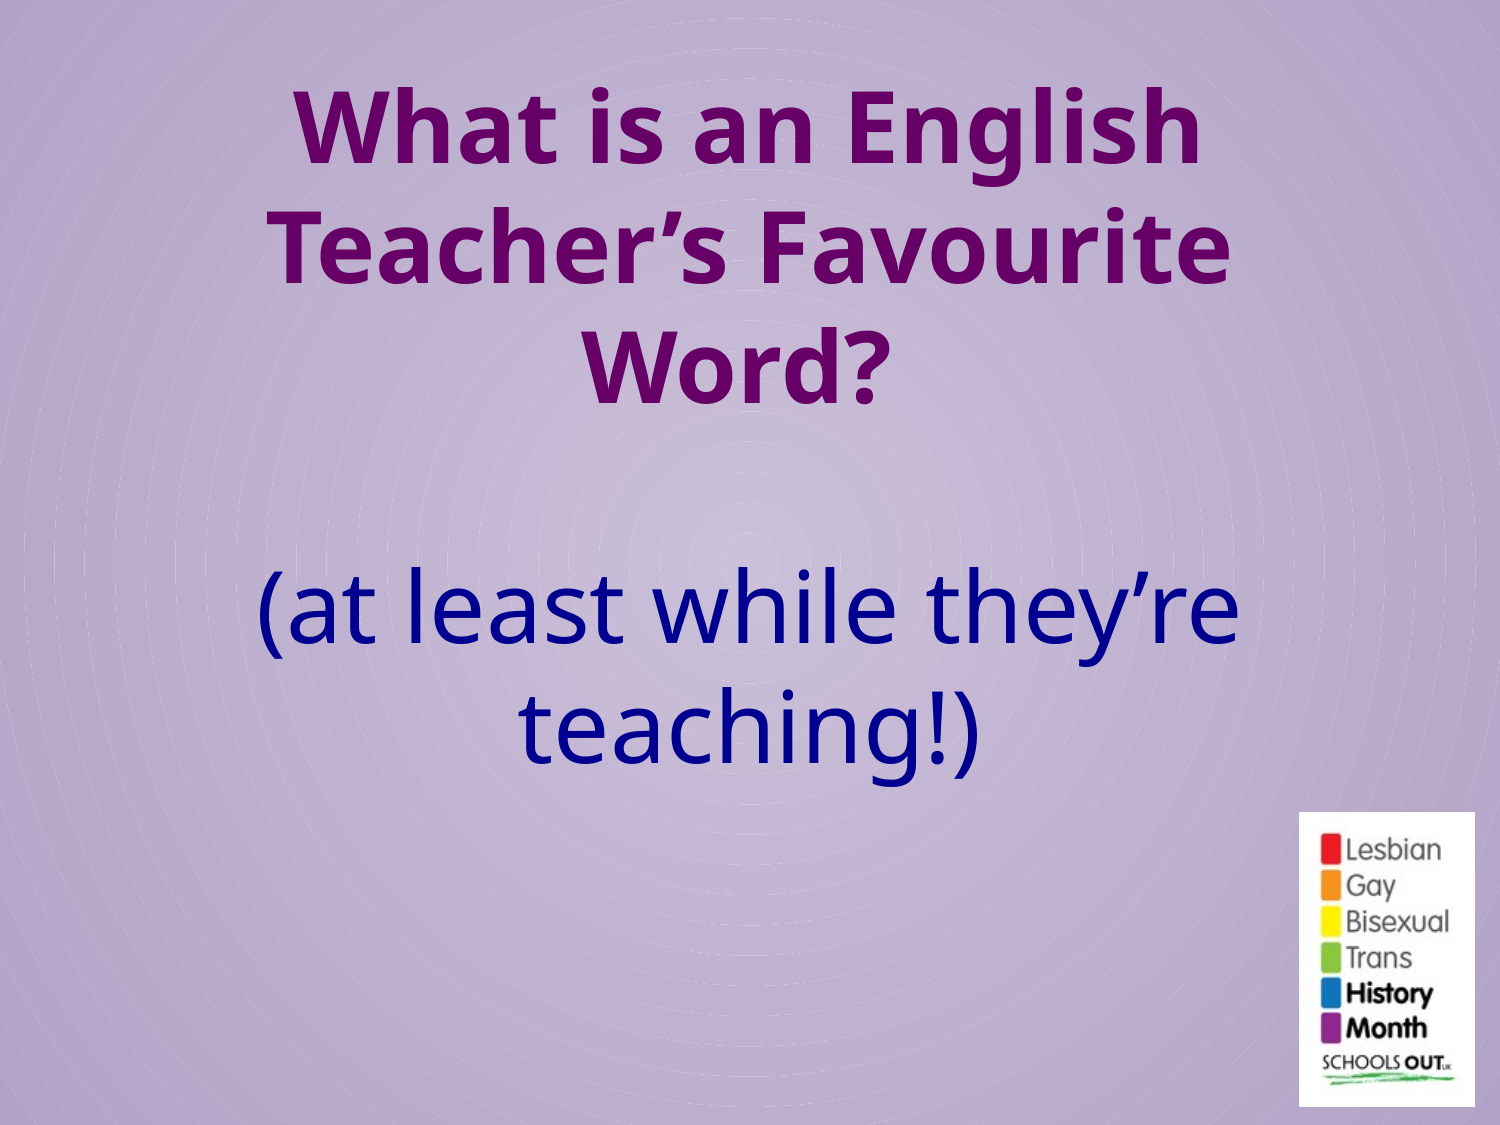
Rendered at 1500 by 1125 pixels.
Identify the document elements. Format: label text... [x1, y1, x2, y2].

title What is an English Teacher’s Favourite Word? (at least while they’re teaching!) [112, 0, 1388, 386]
picture [1299, 812, 1475, 1107]
